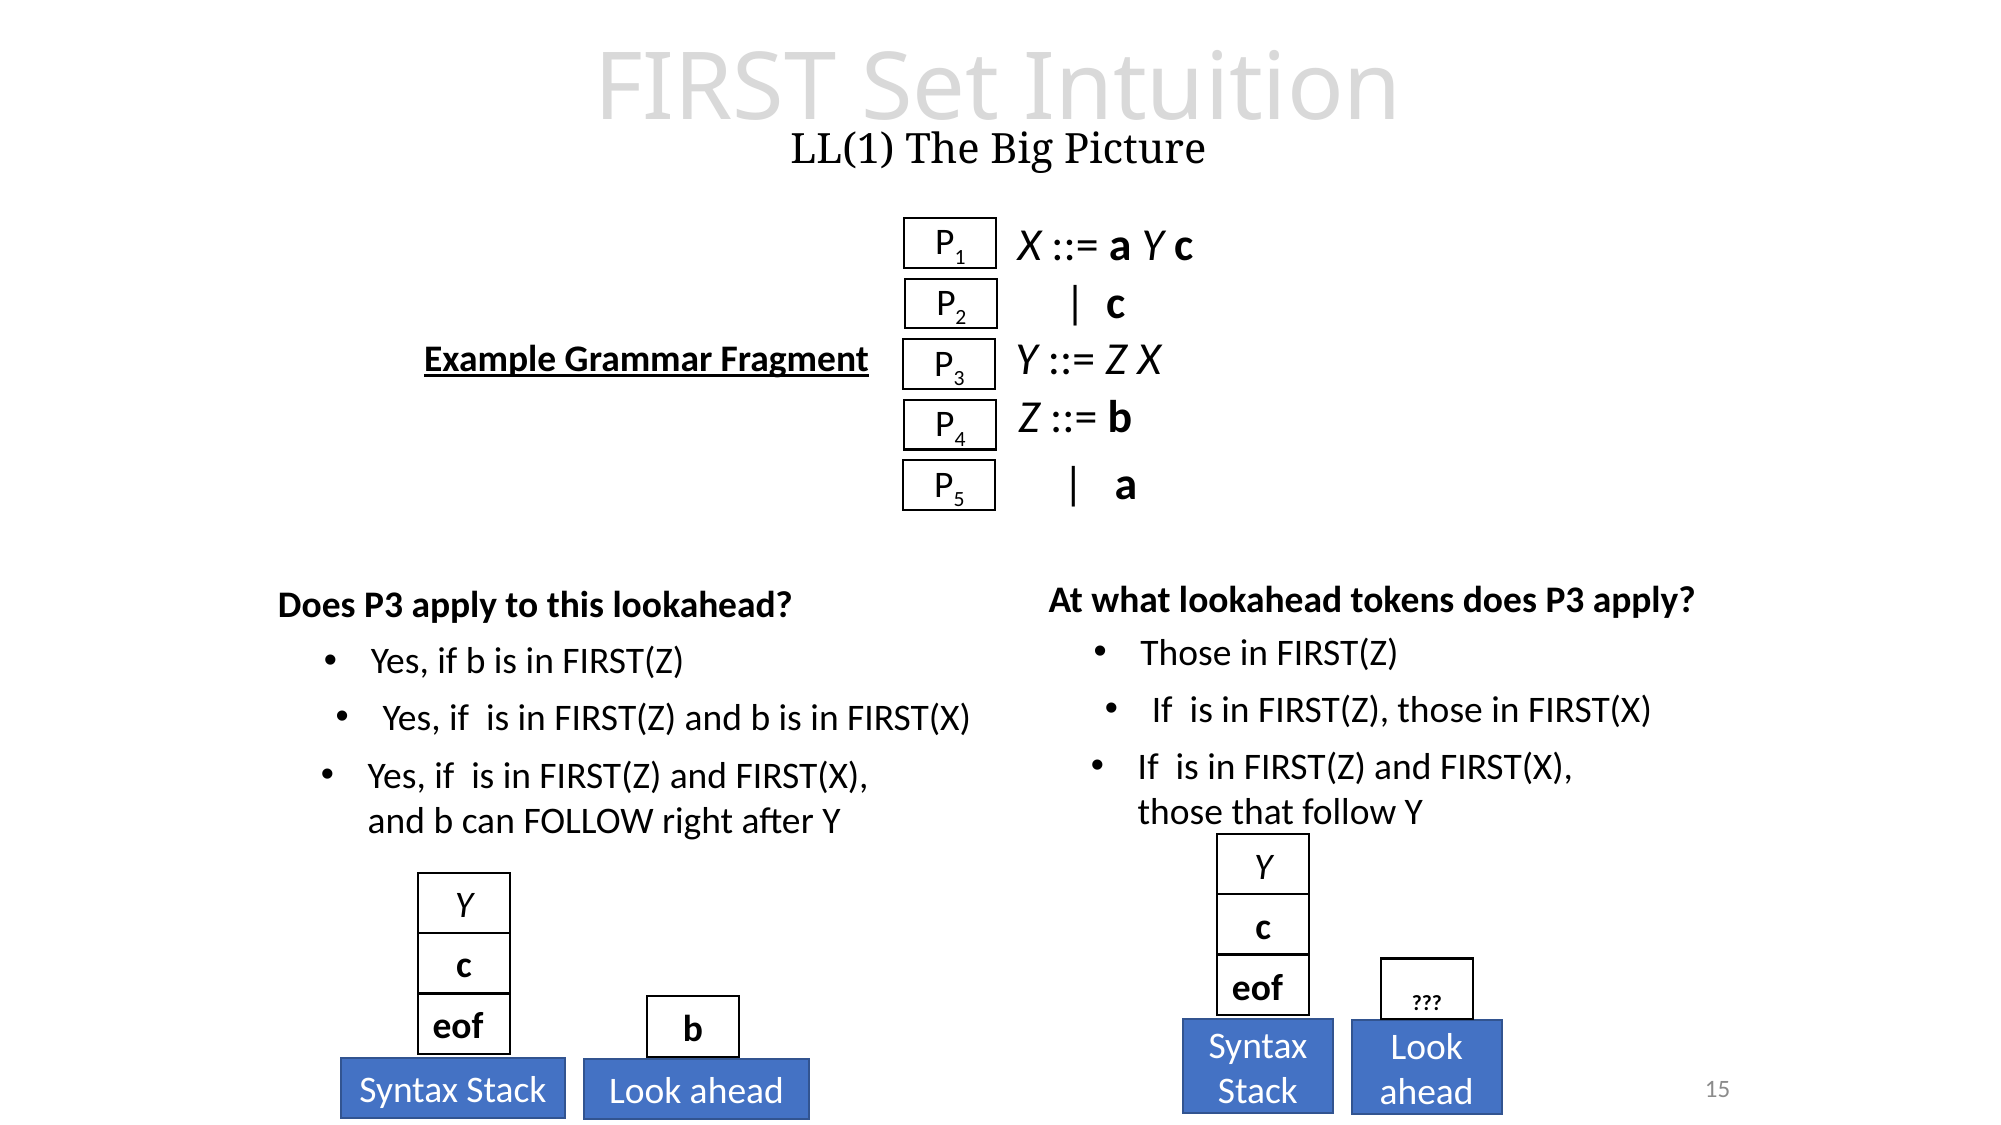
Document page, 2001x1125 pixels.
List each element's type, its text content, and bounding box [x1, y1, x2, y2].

text_box X ::= a Y c [1002, 207, 1209, 278]
text_box Y ::= Z X [1000, 321, 1176, 391]
text_box c [1216, 893, 1310, 955]
text_box P3 [902, 338, 996, 390]
text_box Look ahead [583, 1058, 810, 1120]
text_box eof [417, 994, 511, 1055]
text_box Syntax Stack [340, 1057, 566, 1119]
text_box Does P3 apply to this lookahead? [263, 572, 809, 632]
text_box ??? [1380, 957, 1474, 1020]
text_box Y [1216, 833, 1310, 893]
text_box c [417, 932, 511, 994]
text_box Example Grammar Fragment [409, 326, 885, 387]
text_box Yes, if b is in FIRST(Z) [309, 629, 700, 689]
text_box P4 [903, 399, 997, 451]
text_box b [646, 995, 740, 1058]
text_box eof [1216, 955, 1310, 1016]
text_box Z ::= b [1003, 379, 1148, 450]
text_box Look ahead [1351, 1019, 1503, 1115]
text_box Y [417, 872, 511, 932]
slide_number 15 [1407, 1057, 1746, 1118]
text_box P2 [904, 278, 998, 329]
text_box | a [1007, 446, 1153, 517]
text_box | c [1049, 264, 1141, 335]
text_box Syntax Stack [1182, 1018, 1334, 1114]
text_box P1 [903, 217, 997, 269]
text_box P5 [902, 459, 996, 511]
text_box Those in FIRST(Z) [1078, 620, 1414, 681]
title FIRST Set Intuition LL(1) The Big Picture [267, 4, 1729, 222]
text_box At what lookahead tokens does P3 apply? [1033, 567, 1712, 627]
